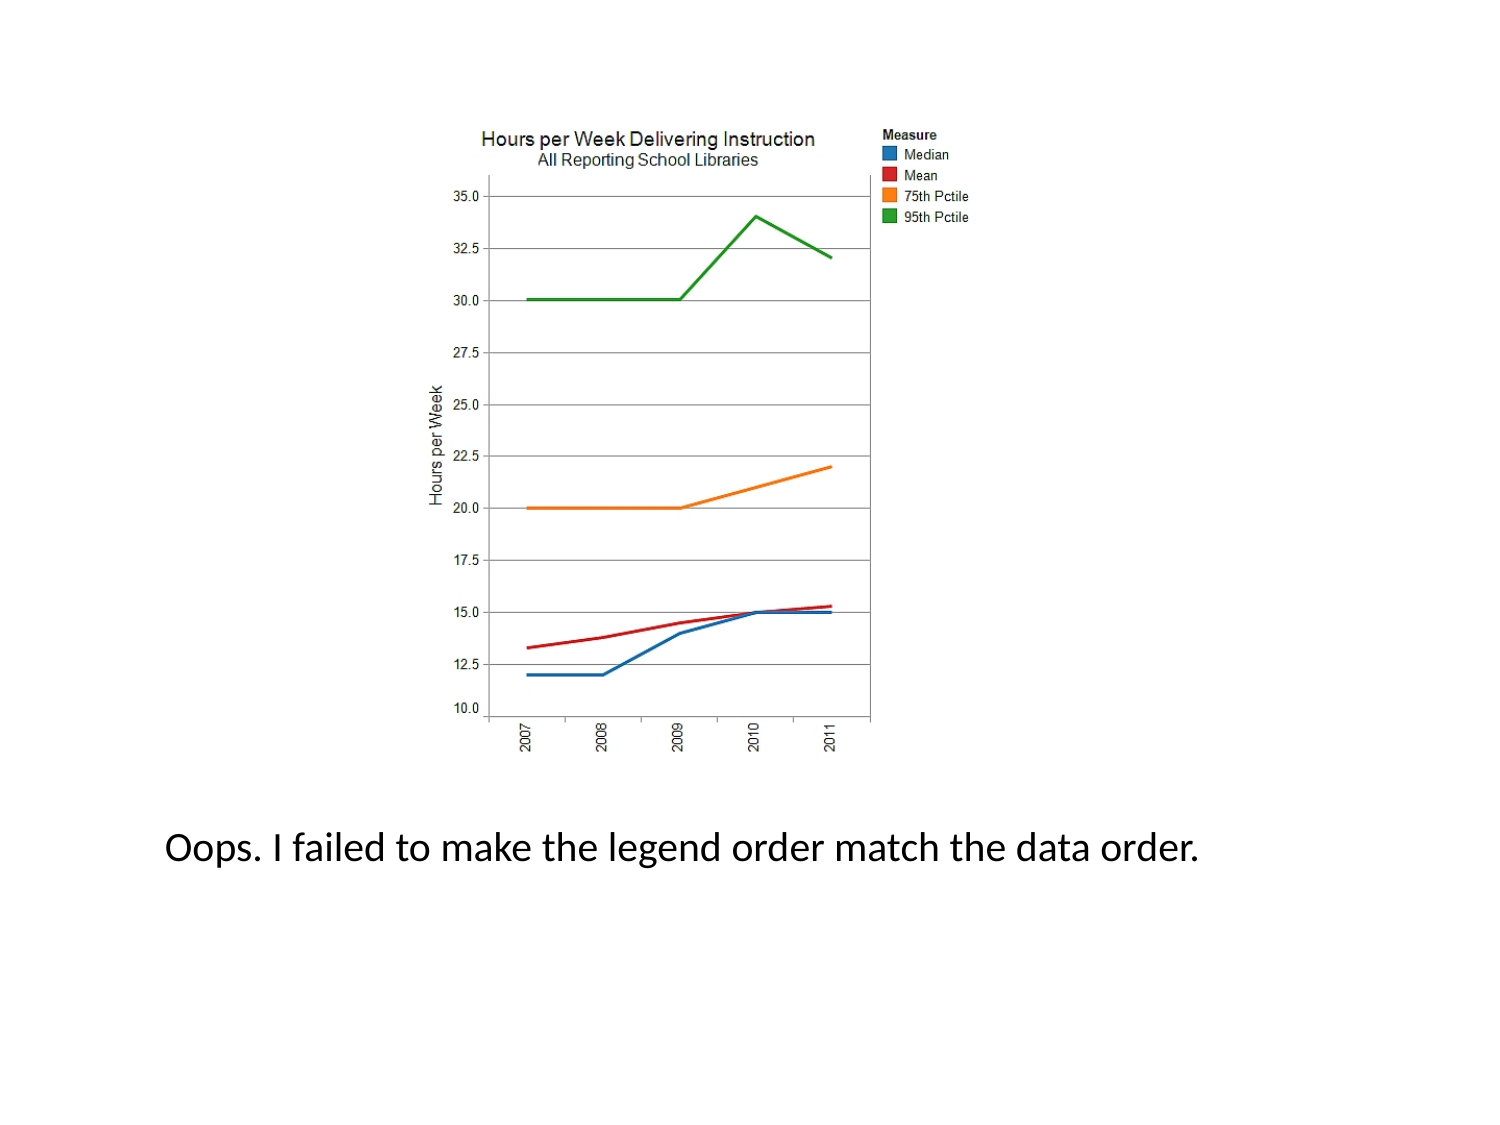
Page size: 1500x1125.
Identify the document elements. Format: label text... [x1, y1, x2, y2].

picture [424, 124, 1020, 763]
text_box Oops. I failed to make the legend order match the data order. [149, 812, 1263, 878]
